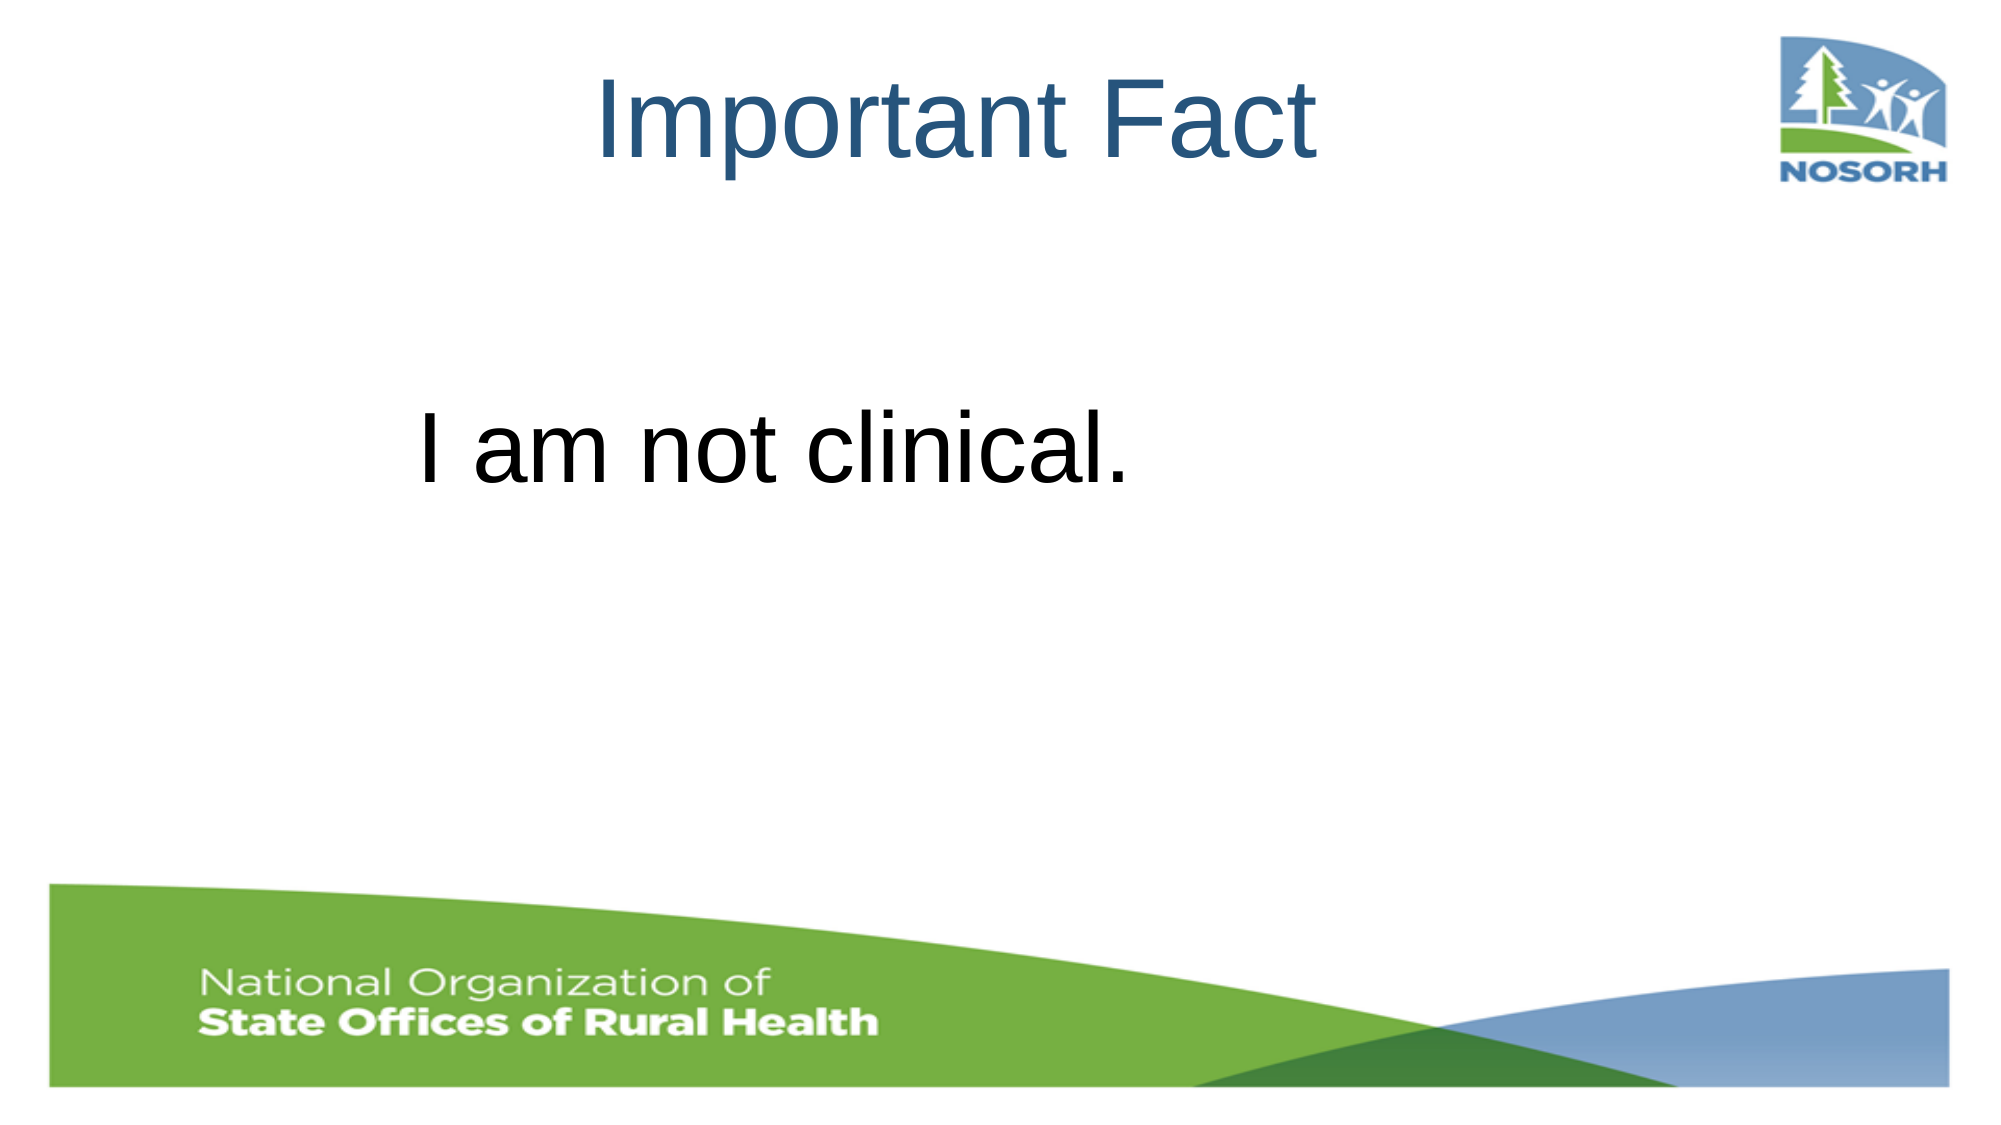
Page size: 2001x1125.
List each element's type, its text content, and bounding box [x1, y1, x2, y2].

text_box I am not clinical. [399, 375, 1150, 510]
title Important Fact [353, 59, 1559, 182]
picture [0, 0, 2000, 1125]
